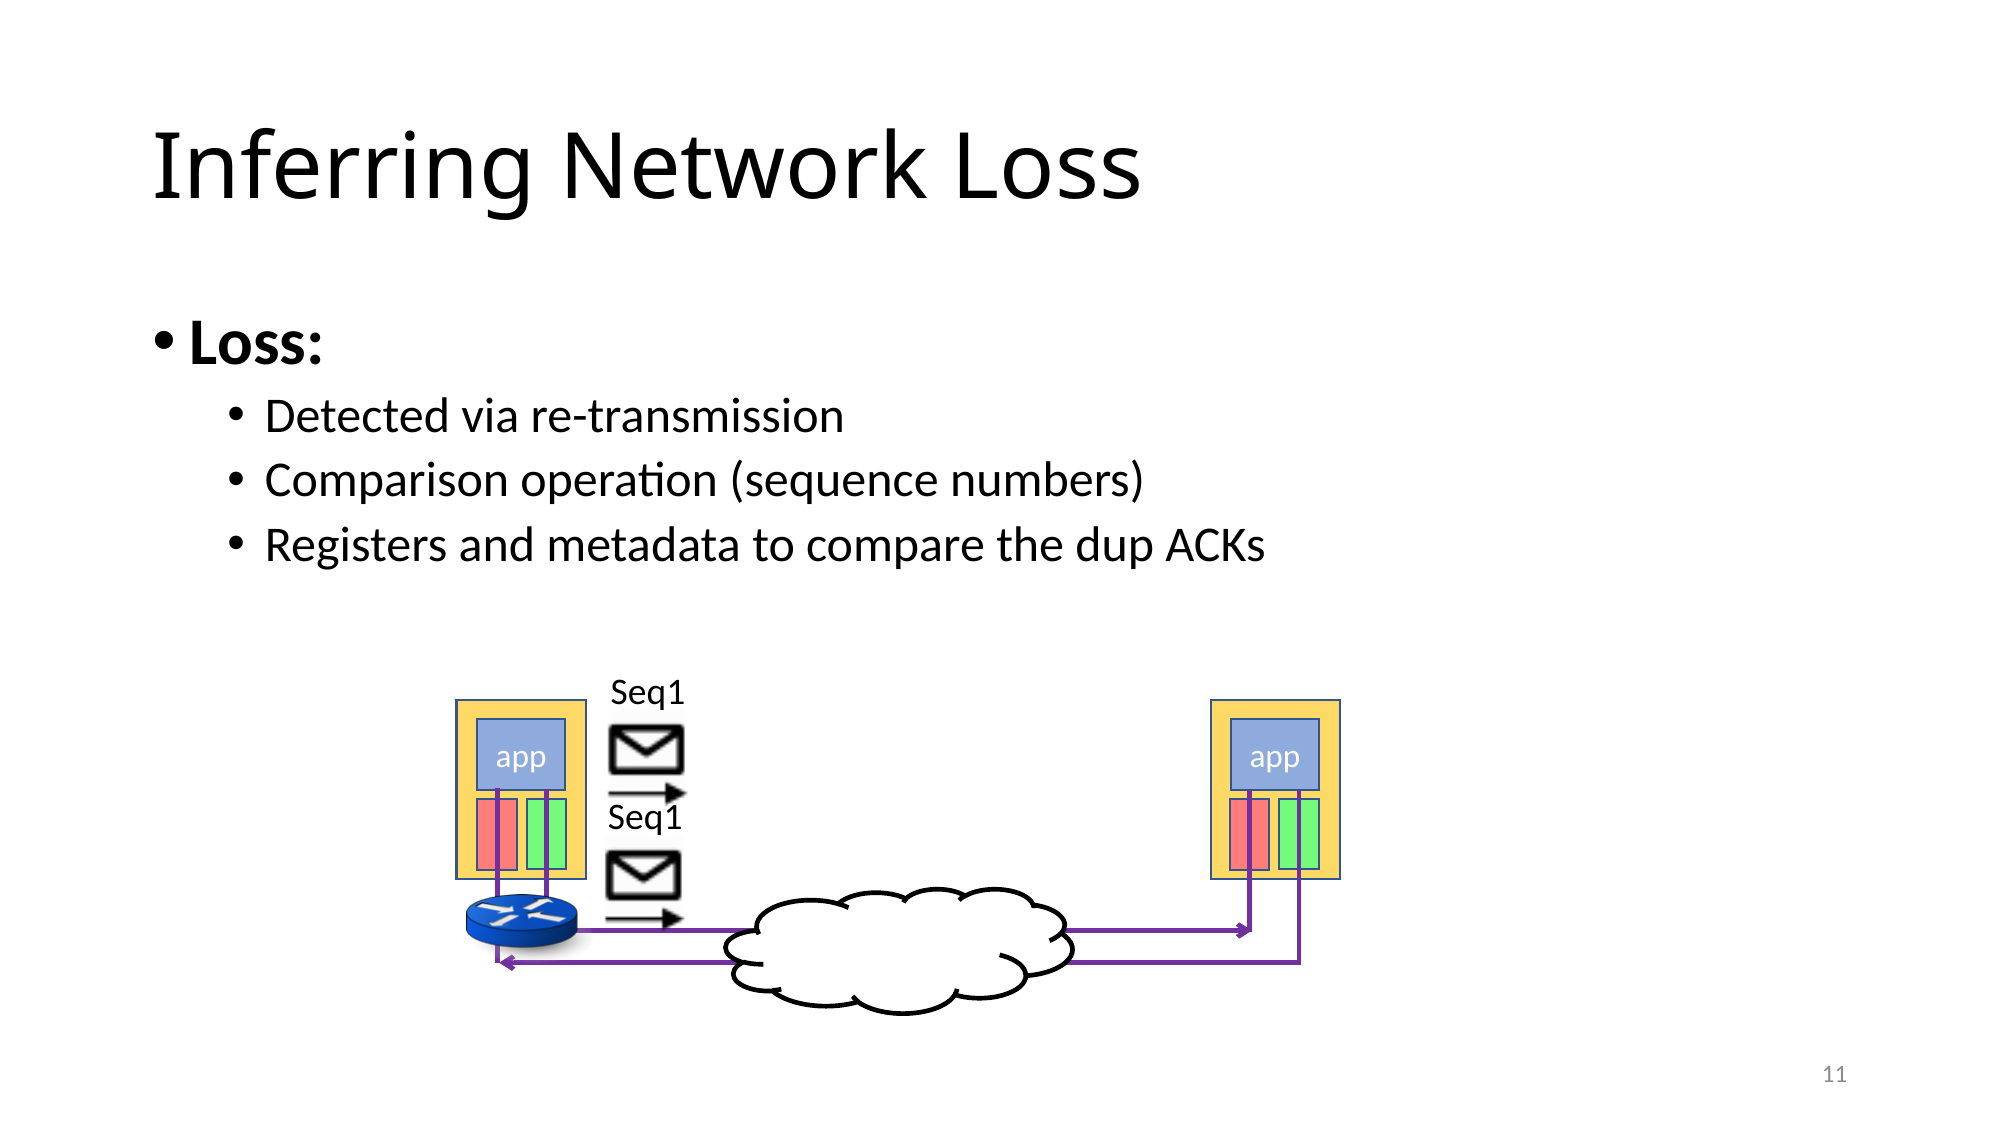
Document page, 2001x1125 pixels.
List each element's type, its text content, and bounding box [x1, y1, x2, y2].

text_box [456, 700, 1340, 1014]
title Inferring Network Loss [137, 59, 1863, 278]
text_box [592, 784, 699, 1002]
list Loss: Detected via re-transmission Comparison operation (sequence numbers) Registers and metadata to compare the dup ACKs [137, 299, 1863, 1014]
slide_number 11 [1412, 1042, 1863, 1103]
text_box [595, 659, 702, 876]
picture [466, 894, 593, 964]
